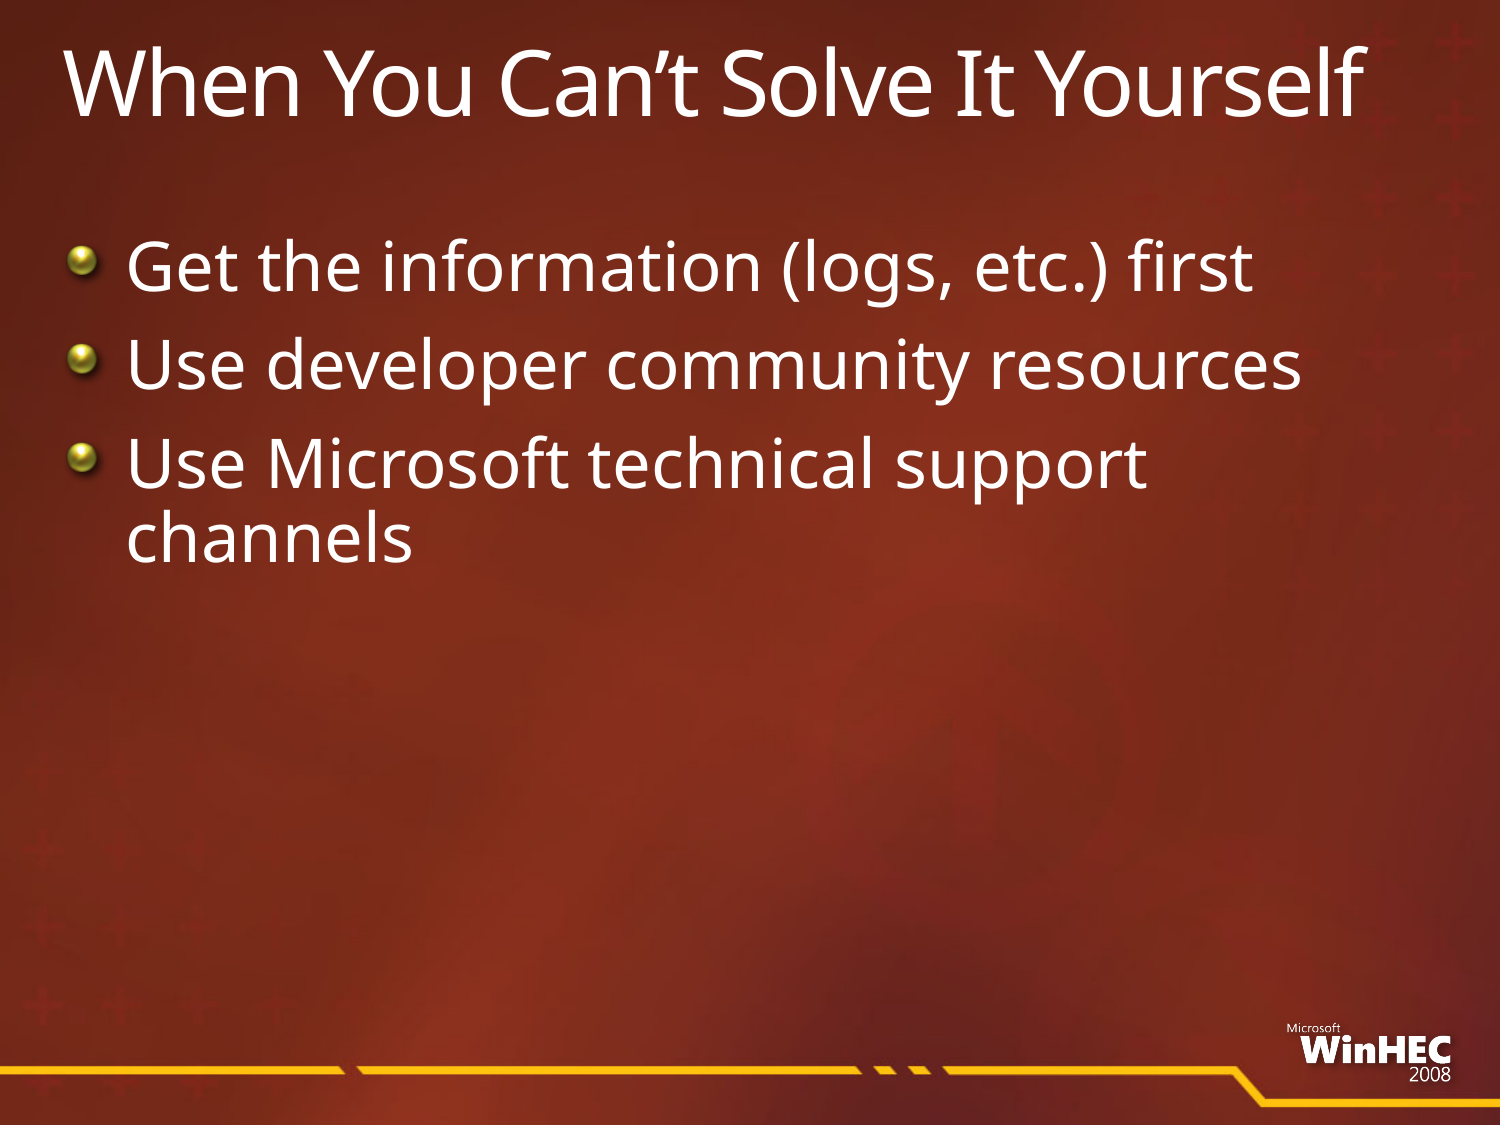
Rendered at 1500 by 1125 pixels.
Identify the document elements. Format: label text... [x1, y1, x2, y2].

picture [0, 0, 1500, 1125]
title When You Can’t Solve It Yourself [62, 37, 1438, 138]
list Get the information (logs, etc.) first Use developer community resources Use Microsoft technical support channels [62, 231, 1438, 508]
